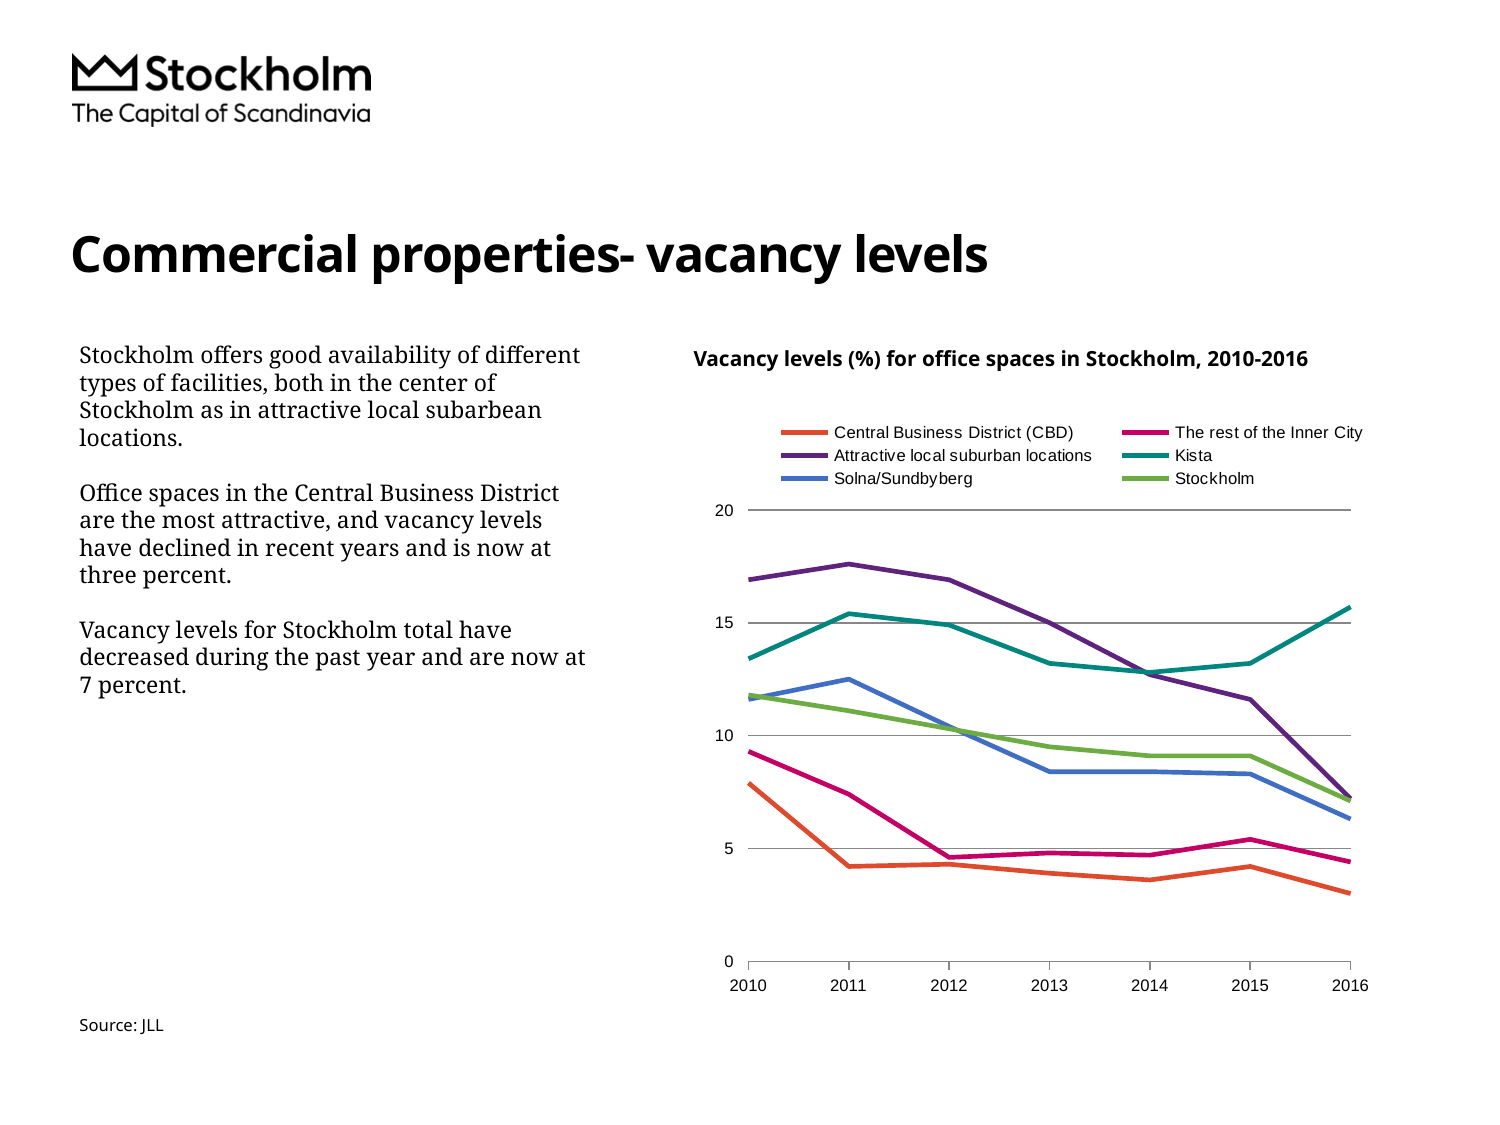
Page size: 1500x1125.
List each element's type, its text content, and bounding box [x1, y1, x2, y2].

text_box Vacancy levels (%) for office spaces in Stockholm, 2010-2016 [693, 345, 1347, 418]
text_box Source: JLL [79, 1014, 216, 1089]
list Stockholm offers good availability of different types of facilities, both in the center of Stockholm as in attractive local subarbean locations. Office spaces in the Central Business District are the most attractive, and vacancy levels have declined in recent years and is now at three percent. Vacancy levels for Stockholm total have decreased during the past year and are now at 7 percent. [79, 340, 594, 822]
title Commercial properties- vacancy levels [70, 223, 1205, 357]
picture [72, 53, 371, 127]
chart [693, 418, 1389, 1016]
